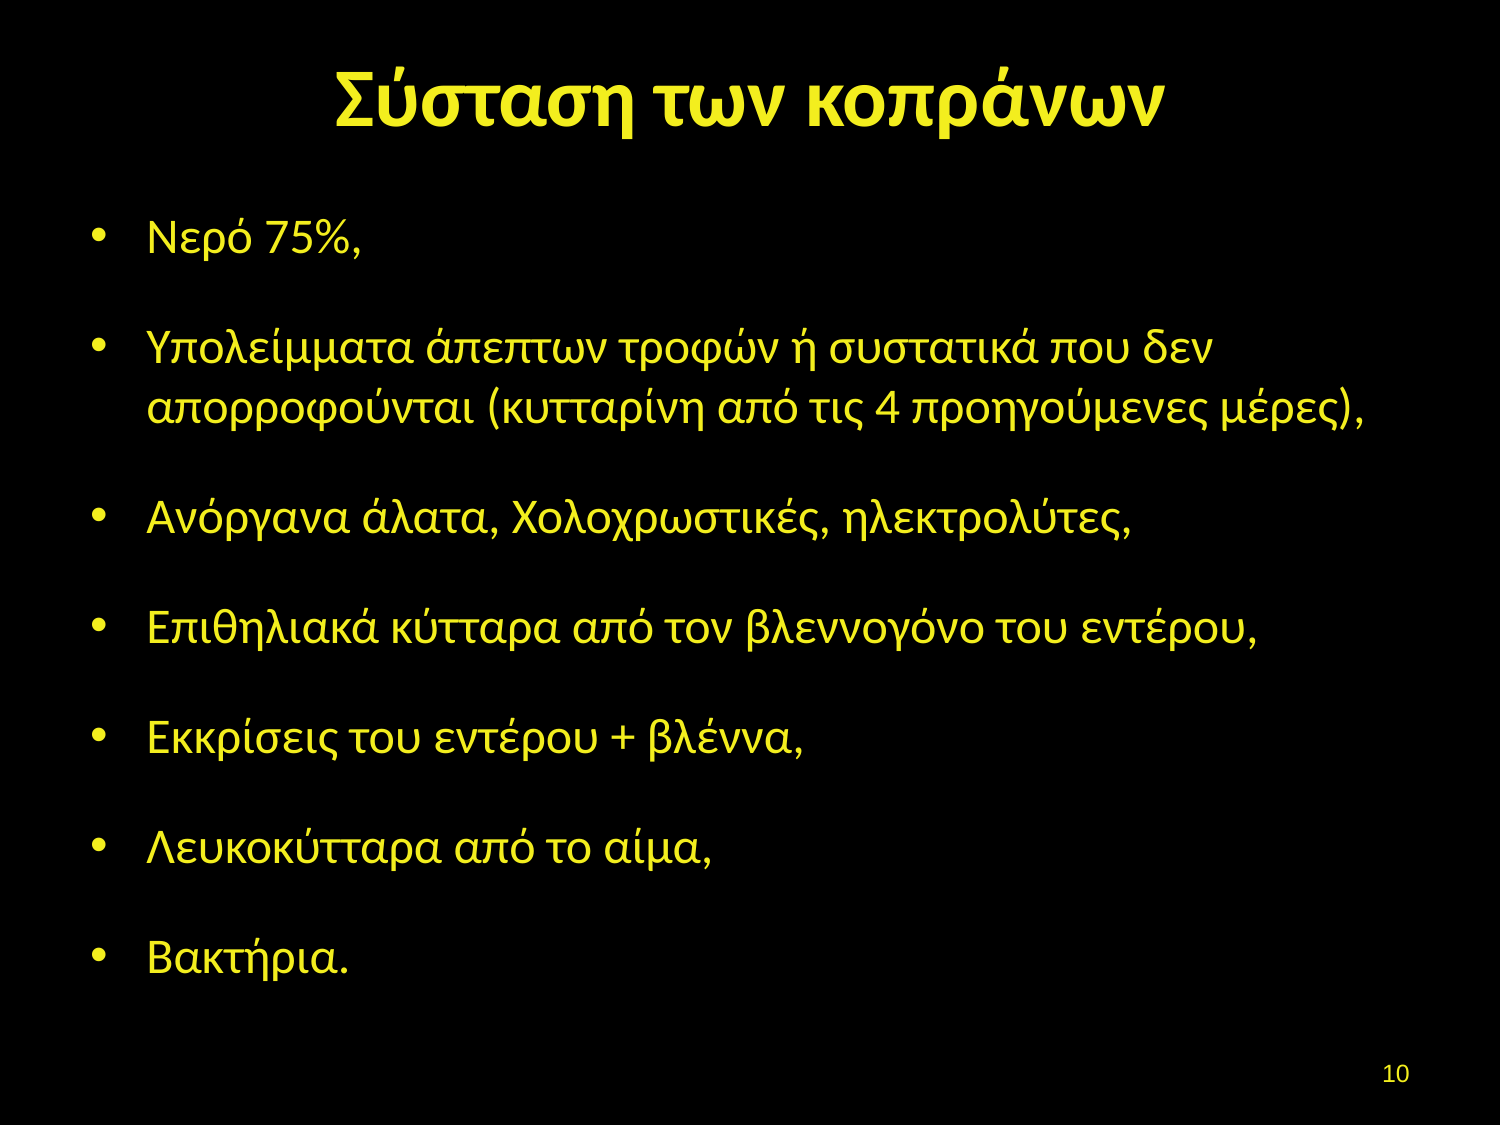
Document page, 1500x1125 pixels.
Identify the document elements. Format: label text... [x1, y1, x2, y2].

slide_number 9 [1074, 1042, 1425, 1103]
title Σύσταση των κοπράνων [76, 19, 1427, 169]
list Νερό 75%, Υπολείμματα άπεπτων τροφών ή συστατικά που δεν απορροφούνται (κυτταρίνη από τις 4 προηγούμενες μέρες), Ανόργανα άλατα, Χολοχρωστικές, ηλεκτρολύτες, Επιθηλιακά κύτταρα από τον βλεννογόνο του εντέρου, Εκκρίσεις του εντέρου + βλέννα, Λευκοκύτταρα από το αίμα, Βακτήρια. [75, 196, 1425, 1024]
